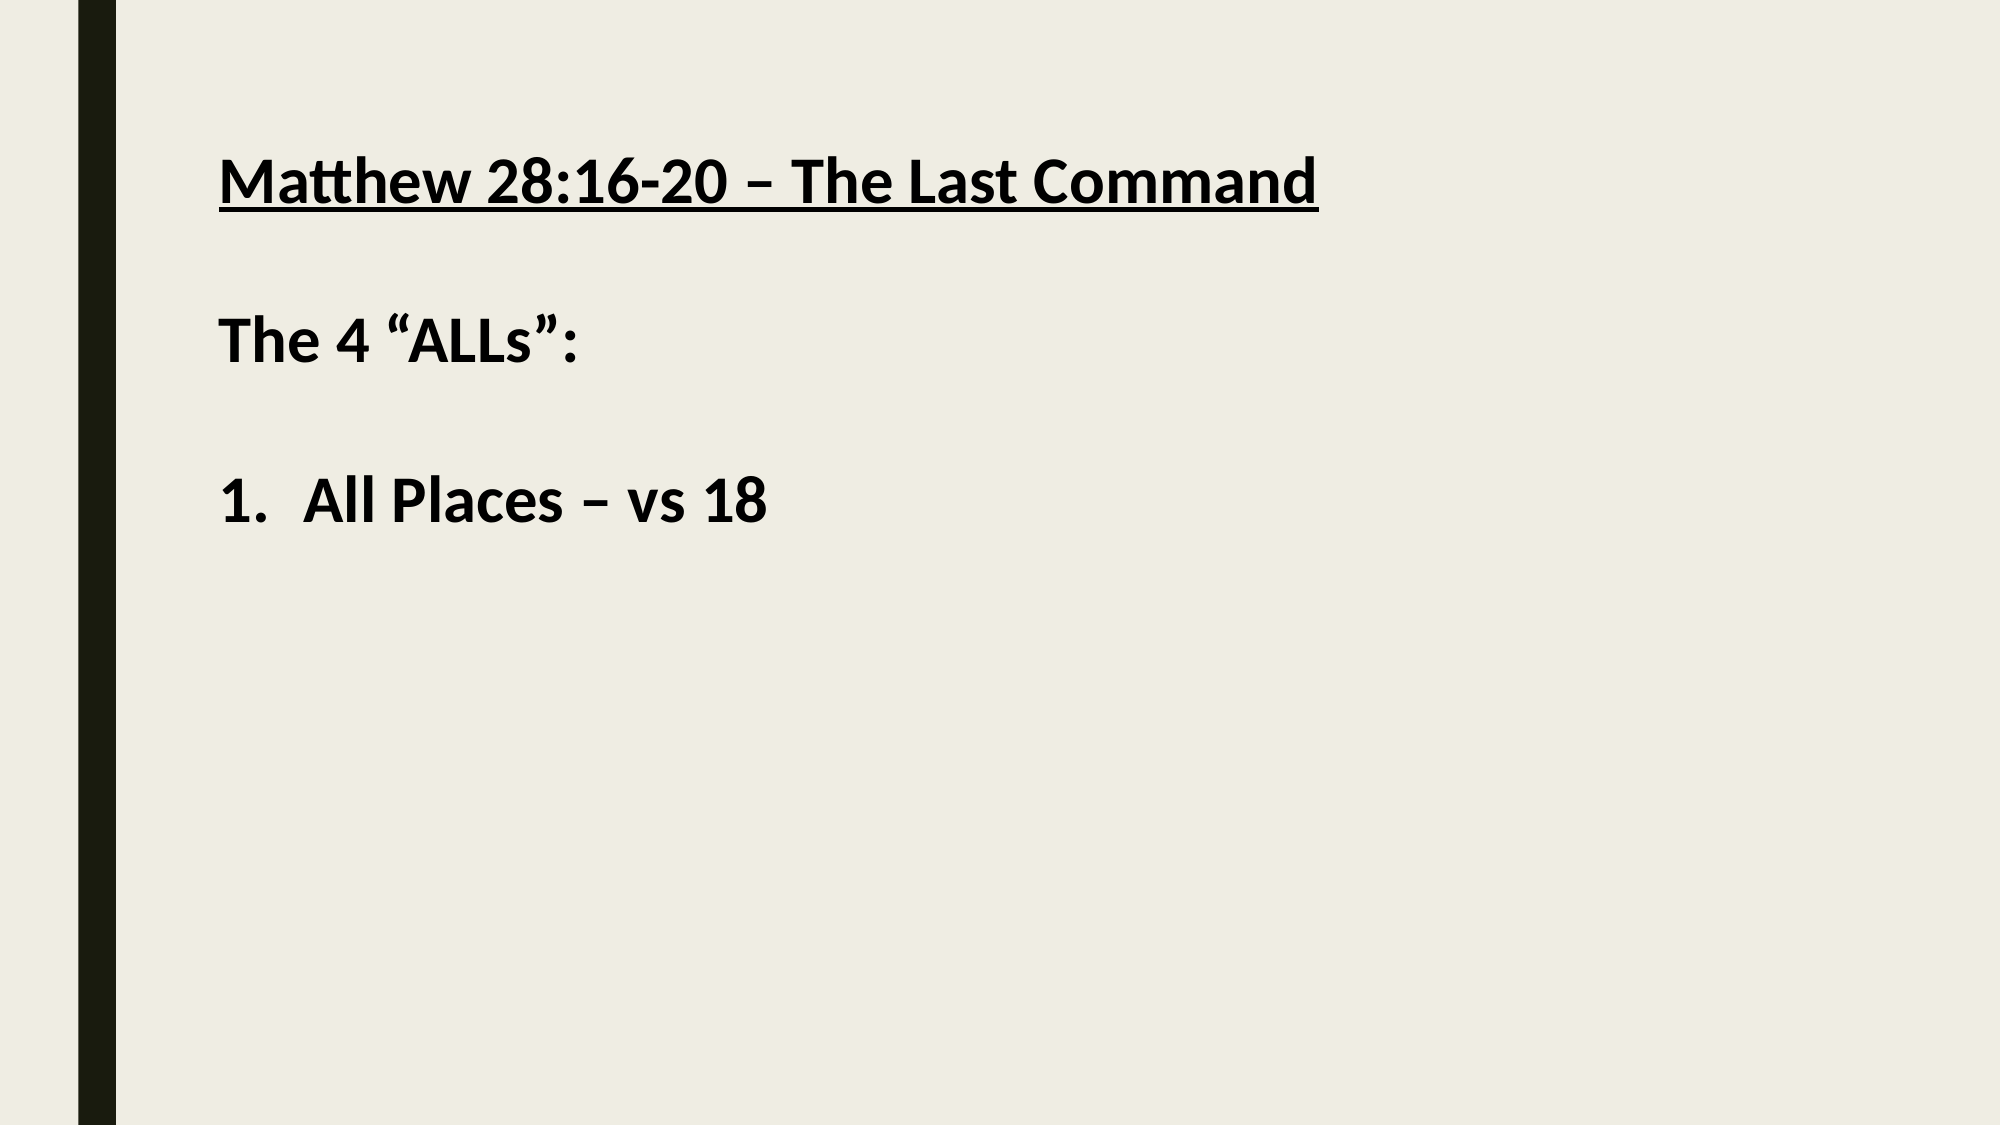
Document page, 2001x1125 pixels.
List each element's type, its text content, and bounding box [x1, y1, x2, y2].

text_box Matthew 28:16-20 – The Last Command The 4 “ALLs”: All Places – vs 18 [204, 129, 1827, 864]
